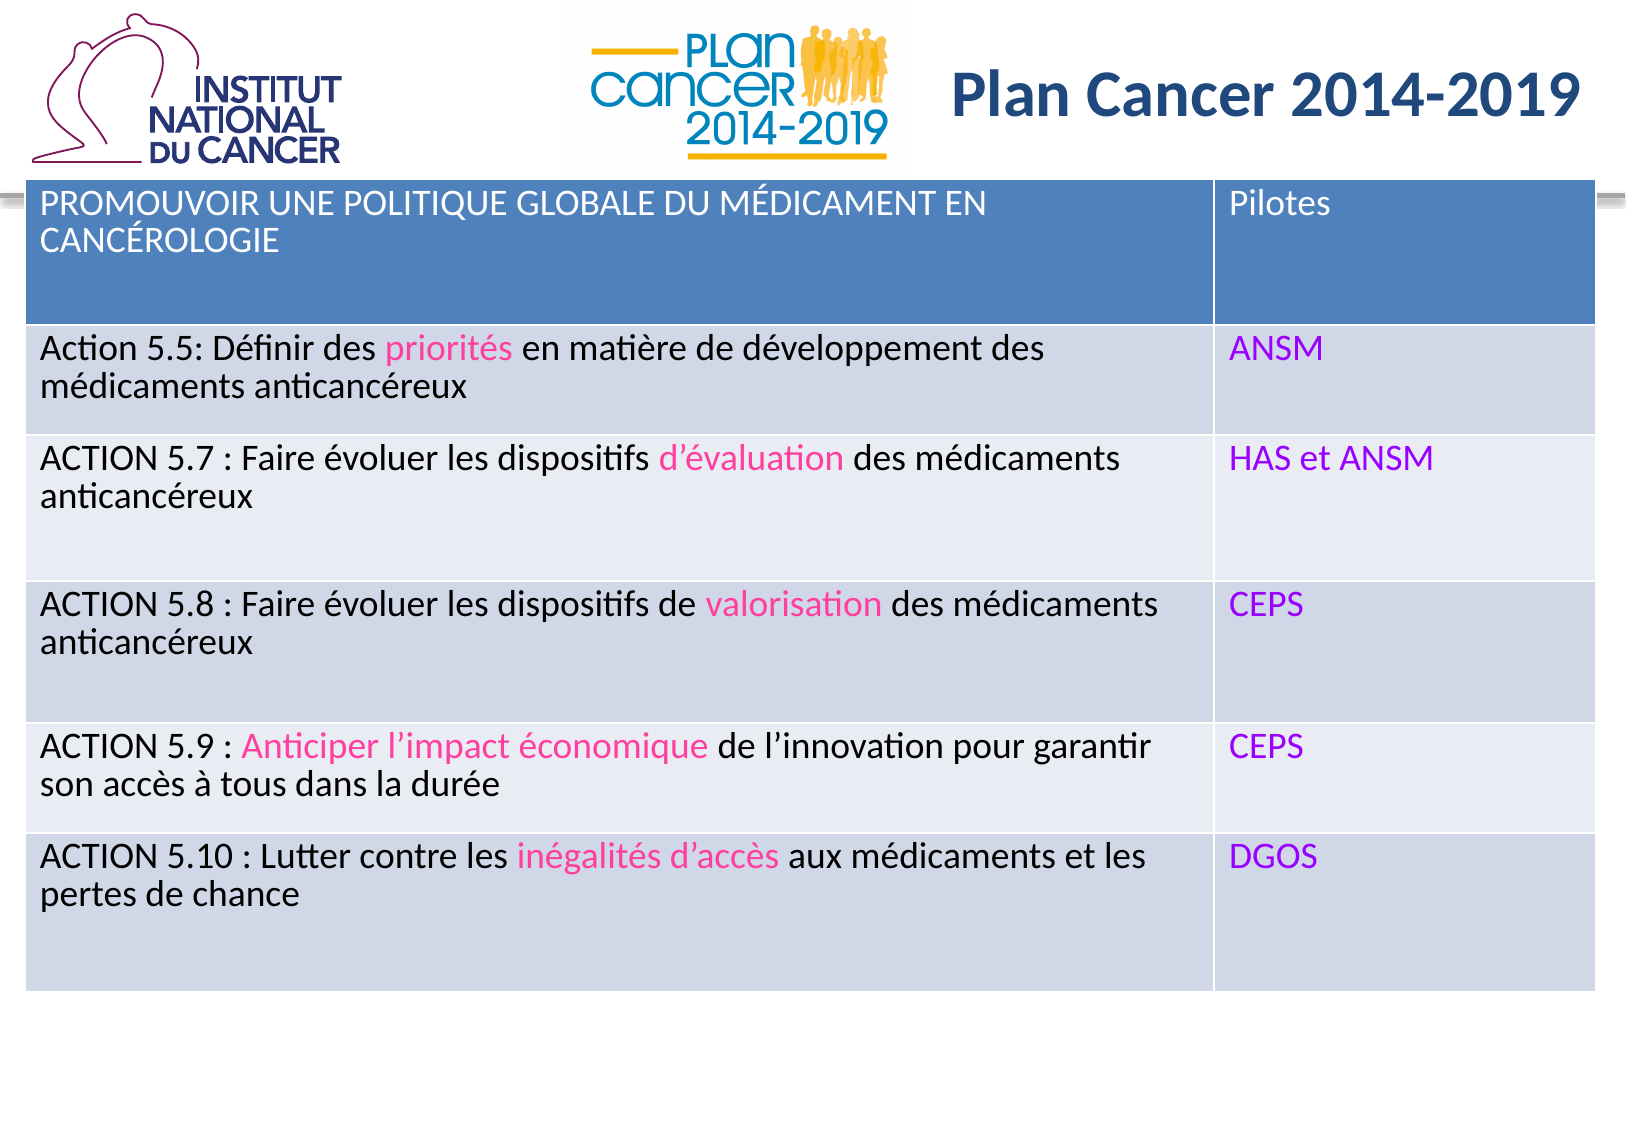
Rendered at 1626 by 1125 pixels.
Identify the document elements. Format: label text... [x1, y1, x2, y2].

picture [564, 0, 913, 180]
table_cell ACTION 5.8 : Faire évoluer les dispositifs de valorisation des médicaments anticancéreux [26, 582, 1213, 722]
table_cell ANSM [1215, 326, 1595, 434]
table_cell ACTION 5.9 : Anticiper l’impact économique de l’innovation pour garantir son accès à tous dans la durée [26, 724, 1213, 832]
table_cell CEPS [1215, 724, 1595, 832]
table_header Pilotes [1215, 180, 1595, 324]
table_cell Action 5.5: Définir des priorités en matière de développement des médicaments anticancéreux [26, 326, 1213, 434]
title Plan Cancer 2014-2019 [913, 0, 1597, 179]
table_cell ACTION 5.7 : Faire évoluer les dispositifs d’évaluation des médicaments anticancéreux [26, 436, 1213, 580]
table_header PROMOUVOIR UNE POLITIQUE GLOBALE DU MÉDICAMENT EN CANCÉROLOGIE [26, 180, 1213, 324]
table_cell DGOS [1215, 834, 1595, 991]
table_cell CEPS [1215, 582, 1595, 722]
table_cell HAS et ANSM [1215, 436, 1595, 580]
table_cell ACTION 5.10 : Lutter contre les inégalités d’accès aux médicaments et les pertes de chance [26, 834, 1213, 991]
title Plan Cancer 2014-2019 [24, 0, 561, 179]
